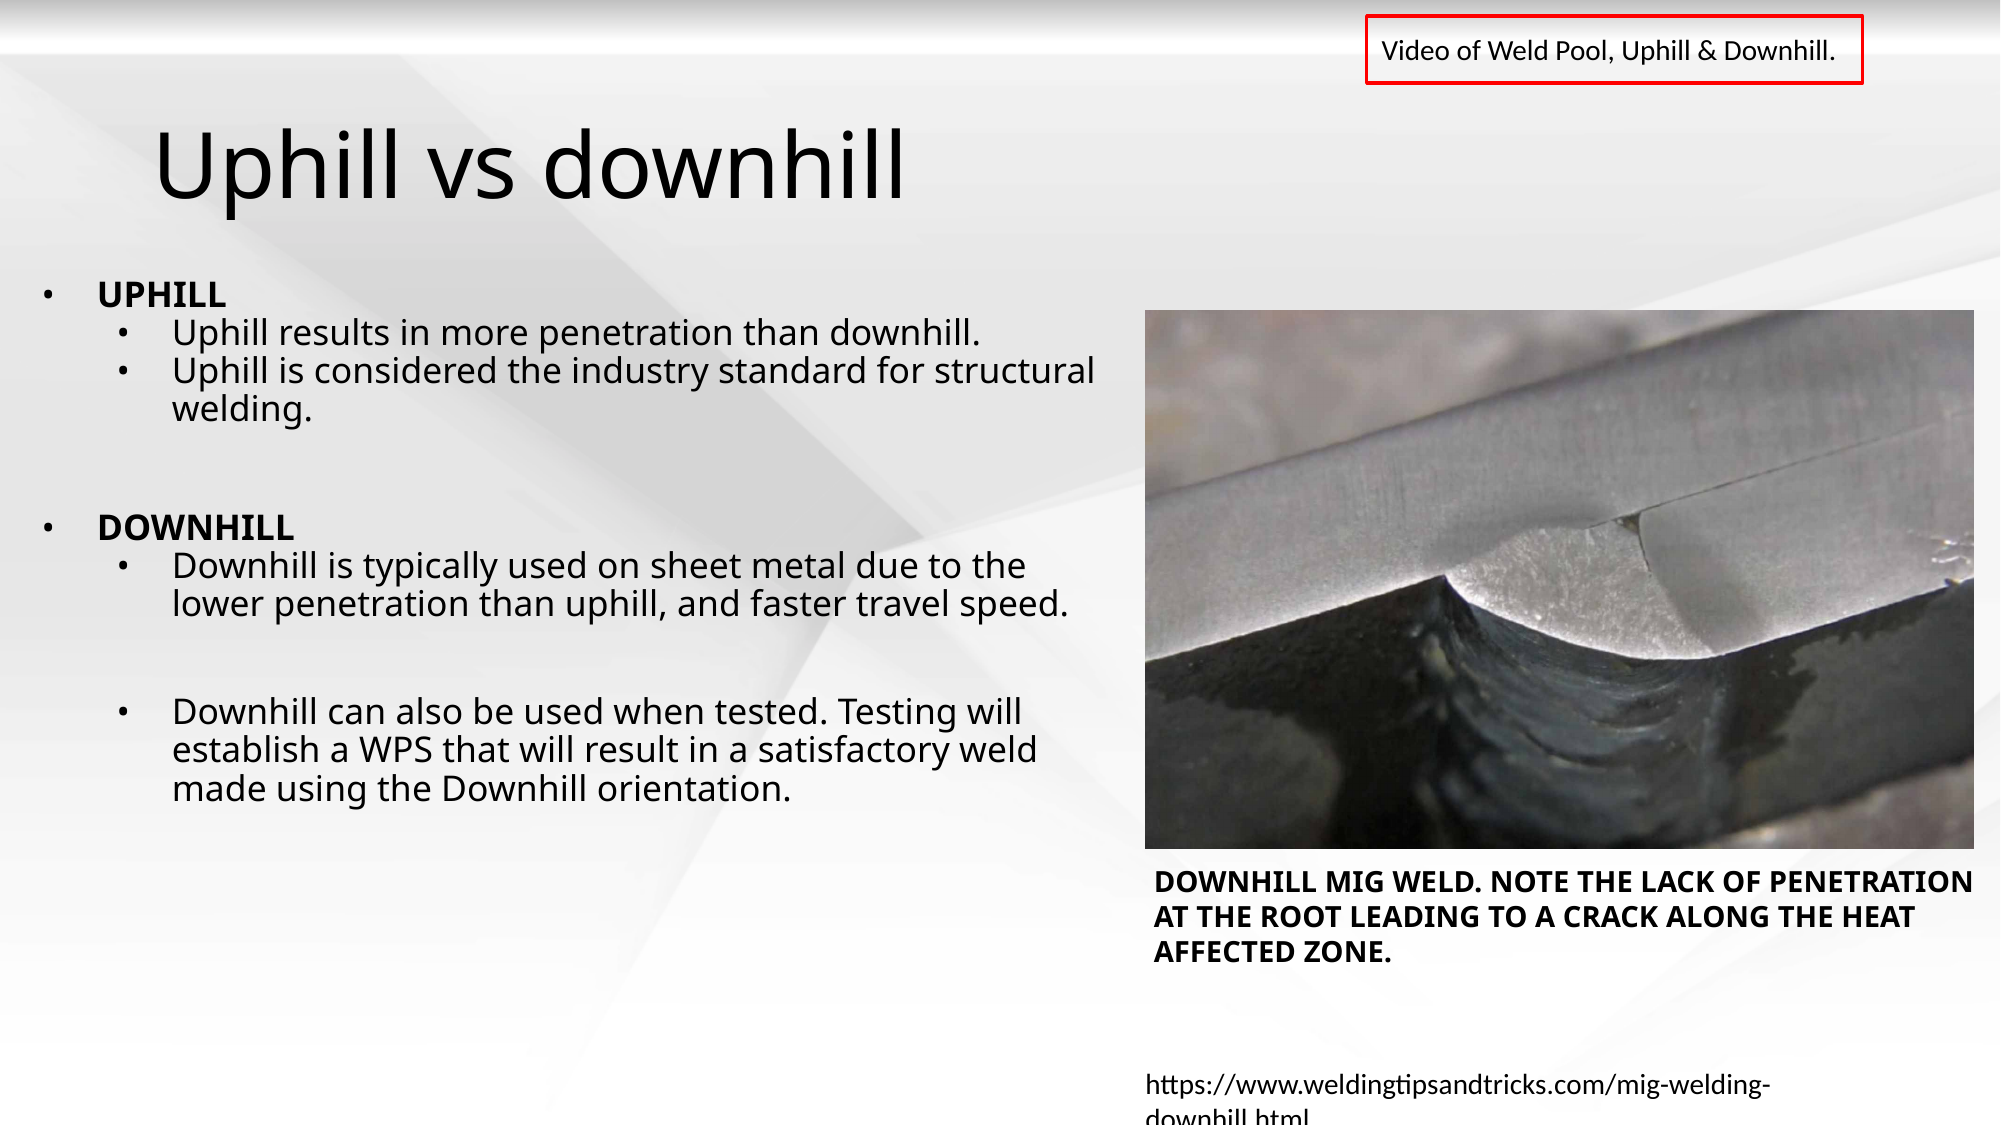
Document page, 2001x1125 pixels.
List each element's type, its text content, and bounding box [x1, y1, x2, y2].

text_box Video of Weld Pool, Uphill & Downhill. [1366, 16, 1863, 84]
text_box https://www.weldingtipsandtricks.com/mig-welding-downhill.html [1130, 1050, 1951, 1111]
title Uphill vs downhill [137, 59, 1863, 278]
text_box DOWNHILL MIG WELD. NOTE THE LACK OF PENETRATION AT THE ROOT LEADING TO A CRACK ALONG THE HEAT AFFECTED ZONE. [1138, 848, 2000, 959]
picture [0, 0, 2001, 1125]
list UPHILL Uphill results in more penetration than downhill. Uphill is considered the industry standard for structural welding. DOWNHILL Downhill is typically used on sheet metal due to the lower penetration than uphill, and faster travel speed. Downhill can also be used when tested. Testing will establish a WPS that will result in a satisfactory weld made using the Downhill orientation. [6, 268, 1122, 1007]
